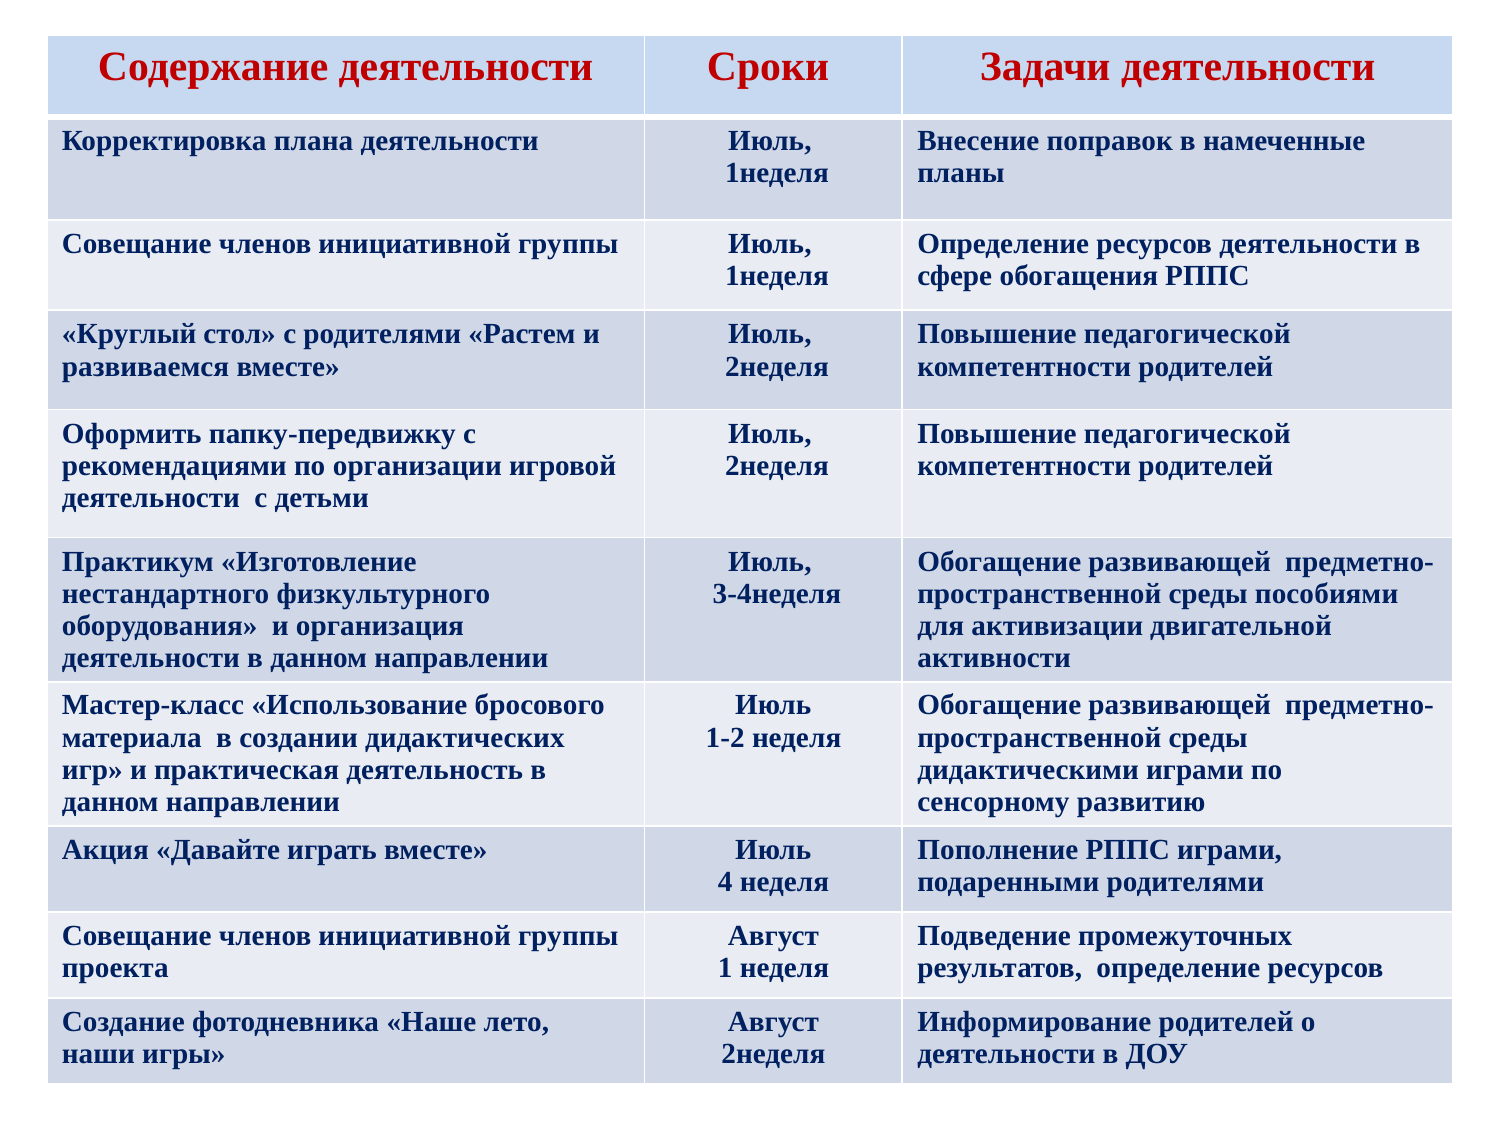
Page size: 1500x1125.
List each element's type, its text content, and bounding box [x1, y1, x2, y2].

table_cell Акция «Давайте играть вместе» [48, 827, 644, 911]
table_cell Совещание членов инициативной группы [48, 221, 644, 309]
table_cell Июль, 3-4неделя [645, 538, 901, 681]
table_cell Июль 1-2 неделя [645, 683, 901, 825]
table_cell Обогащение развивающей предметно-пространственной среды дидактическими играми по сенсорному развитию [903, 683, 1452, 825]
table_header Задачи деятельности [903, 36, 1452, 114]
table_cell Июль, 2неделя [645, 410, 901, 537]
table_header Сроки [645, 36, 901, 114]
text_box [35, 0, 1465, 139]
table_cell Повышение педагогической компетентности родителей [903, 311, 1452, 409]
table_cell Июль 4 неделя [645, 827, 901, 911]
table_cell Корректировка плана деятельности [48, 120, 644, 219]
table_header Содержание деятельности [48, 36, 644, 114]
table_cell Август 1 неделя [645, 913, 901, 997]
table_cell «Круглый стол» с родителями «Растем и развиваемся вместе» [48, 311, 644, 409]
table_cell Информирование родителей о деятельности в ДОУ [903, 999, 1452, 1083]
table_cell Август 2неделя [645, 999, 901, 1083]
table_cell Повышение педагогической компетентности родителей [903, 410, 1452, 537]
table_cell Июль, 1неделя [645, 221, 901, 309]
table_cell Создание фотодневника «Наше лето, наши игры» [48, 999, 644, 1083]
table_cell Пополнение РППС играми, подаренными родителями [903, 827, 1452, 911]
table_cell Июль, 1неделя [645, 120, 901, 219]
table_cell Обогащение развивающей предметно-пространственной среды пособиями для активизации двигательной активности [903, 538, 1452, 681]
table_cell Подведение промежуточных результатов, определение ресурсов [903, 913, 1452, 997]
table_cell Определение ресурсов деятельности в сфере обогащения РППС [903, 221, 1452, 309]
table_cell Практикум «Изготовление нестандартного физкультурного оборудования» и организация деятельности в данном направлении [48, 538, 644, 681]
table_cell Мастер-класс «Использование бросового материала в создании дидактических игр» и практическая деятельность в данном направлении [48, 683, 644, 825]
table_cell Совещание членов инициативной группы проекта [48, 913, 644, 997]
table_cell Внесение поправок в намеченные планы [903, 120, 1452, 219]
table_cell Оформить папку-передвижку с рекомендациями по организации игровой деятельности с детьми [48, 410, 644, 537]
table_cell Июль, 2неделя [645, 311, 901, 409]
